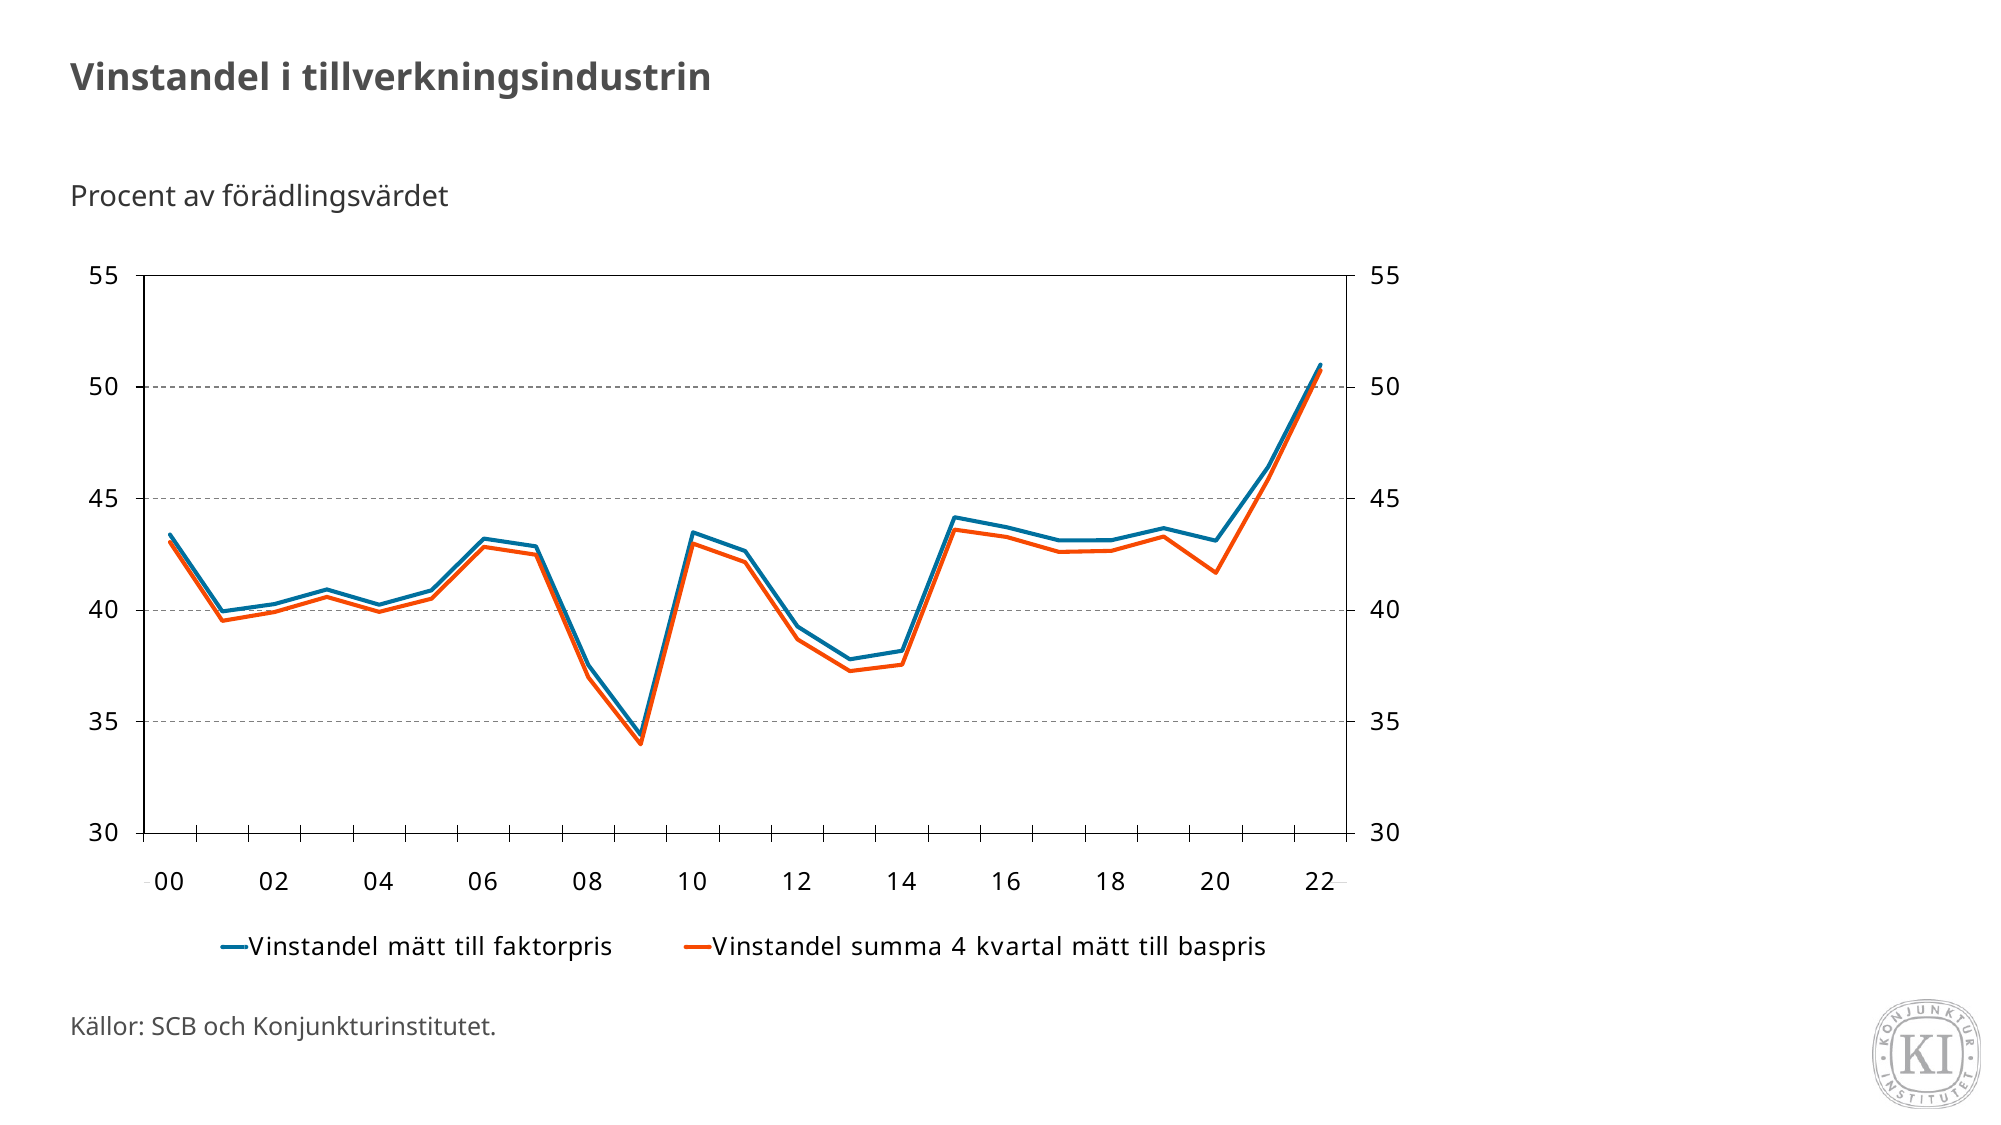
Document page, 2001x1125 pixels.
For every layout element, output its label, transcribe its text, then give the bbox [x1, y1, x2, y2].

list Procent av förädlingsvärdet [55, 137, 1476, 220]
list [72, 249, 1491, 984]
subtitle Källor: SCB och Konjunkturinstitutet. [55, 1003, 1476, 1106]
picture [1872, 999, 1981, 1109]
title Vinstandel i tillverkningsindustrin [55, 45, 1476, 128]
